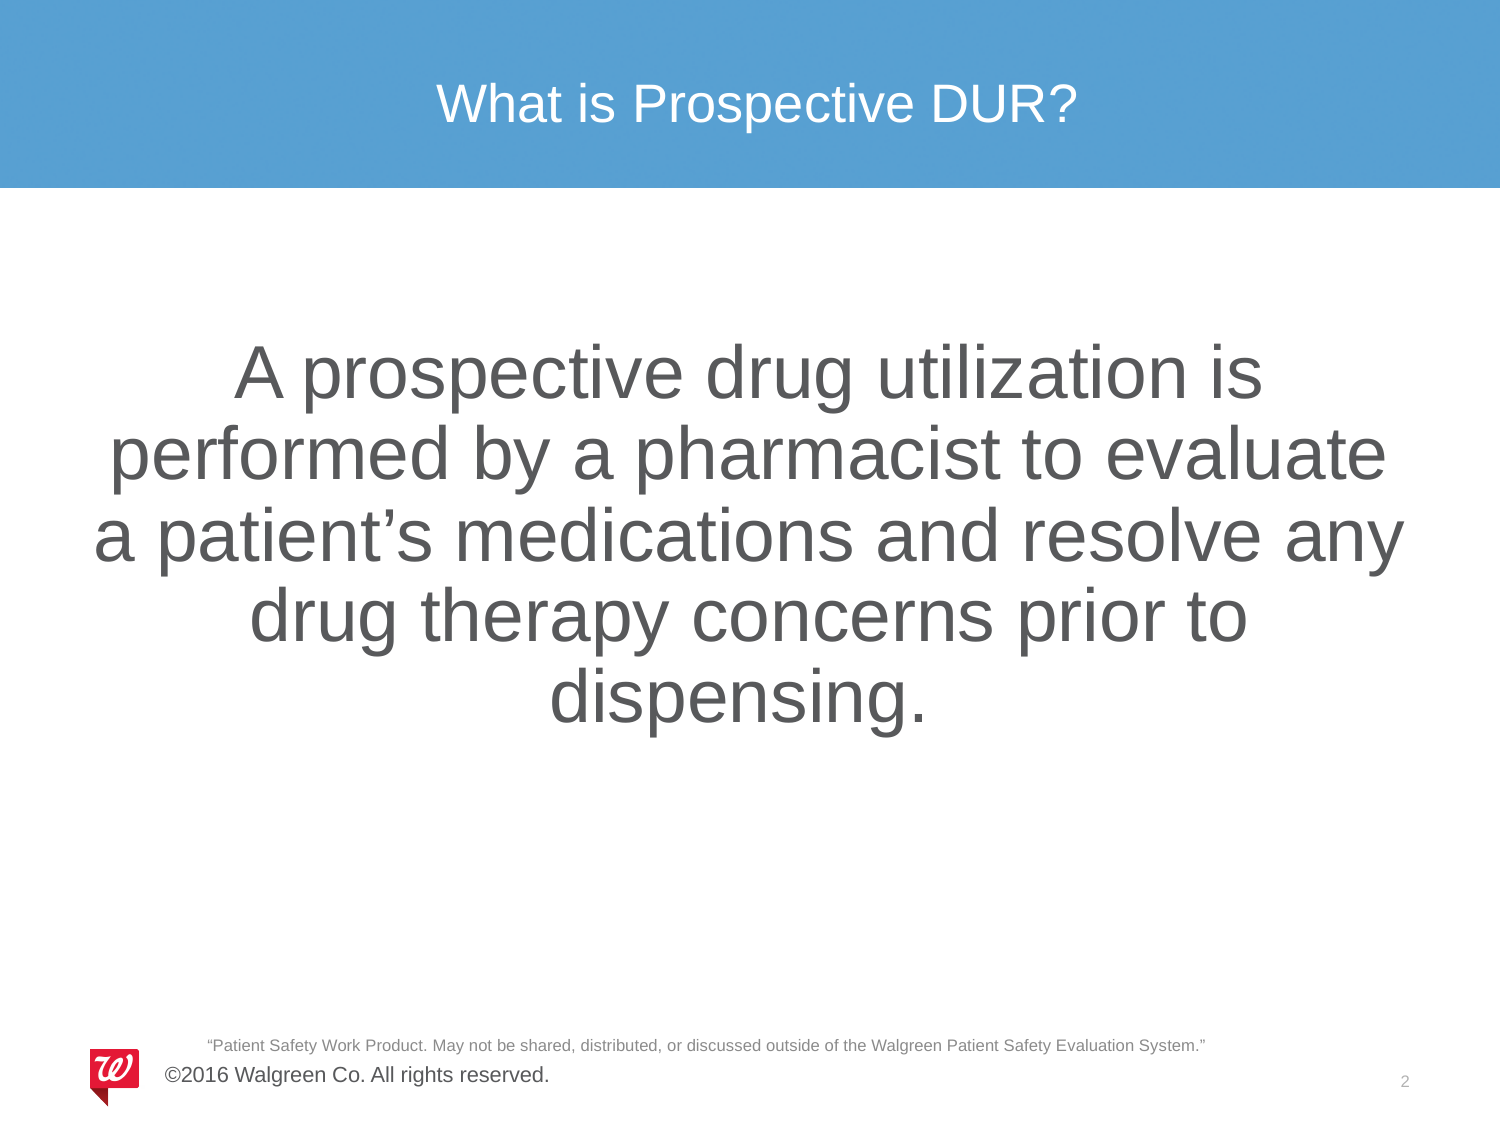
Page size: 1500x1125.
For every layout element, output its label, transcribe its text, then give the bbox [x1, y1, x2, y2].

title What is Prospective DUR? [90, 29, 1425, 171]
list A prospective drug utilization is performed by a pharmacist to evaluate a patient’s medications and resolve any drug therapy concerns prior to dispensing. [90, 233, 1409, 1005]
slide_number 2 [1310, 1052, 1425, 1112]
picture [90, 1049, 145, 1107]
picture [0, 0, 1500, 188]
text_box “Patient Safety Work Product. May not be shared, distributed, or discussed outside of the Walgreen Patient Safety Evaluation System.” [192, 1016, 1288, 1077]
